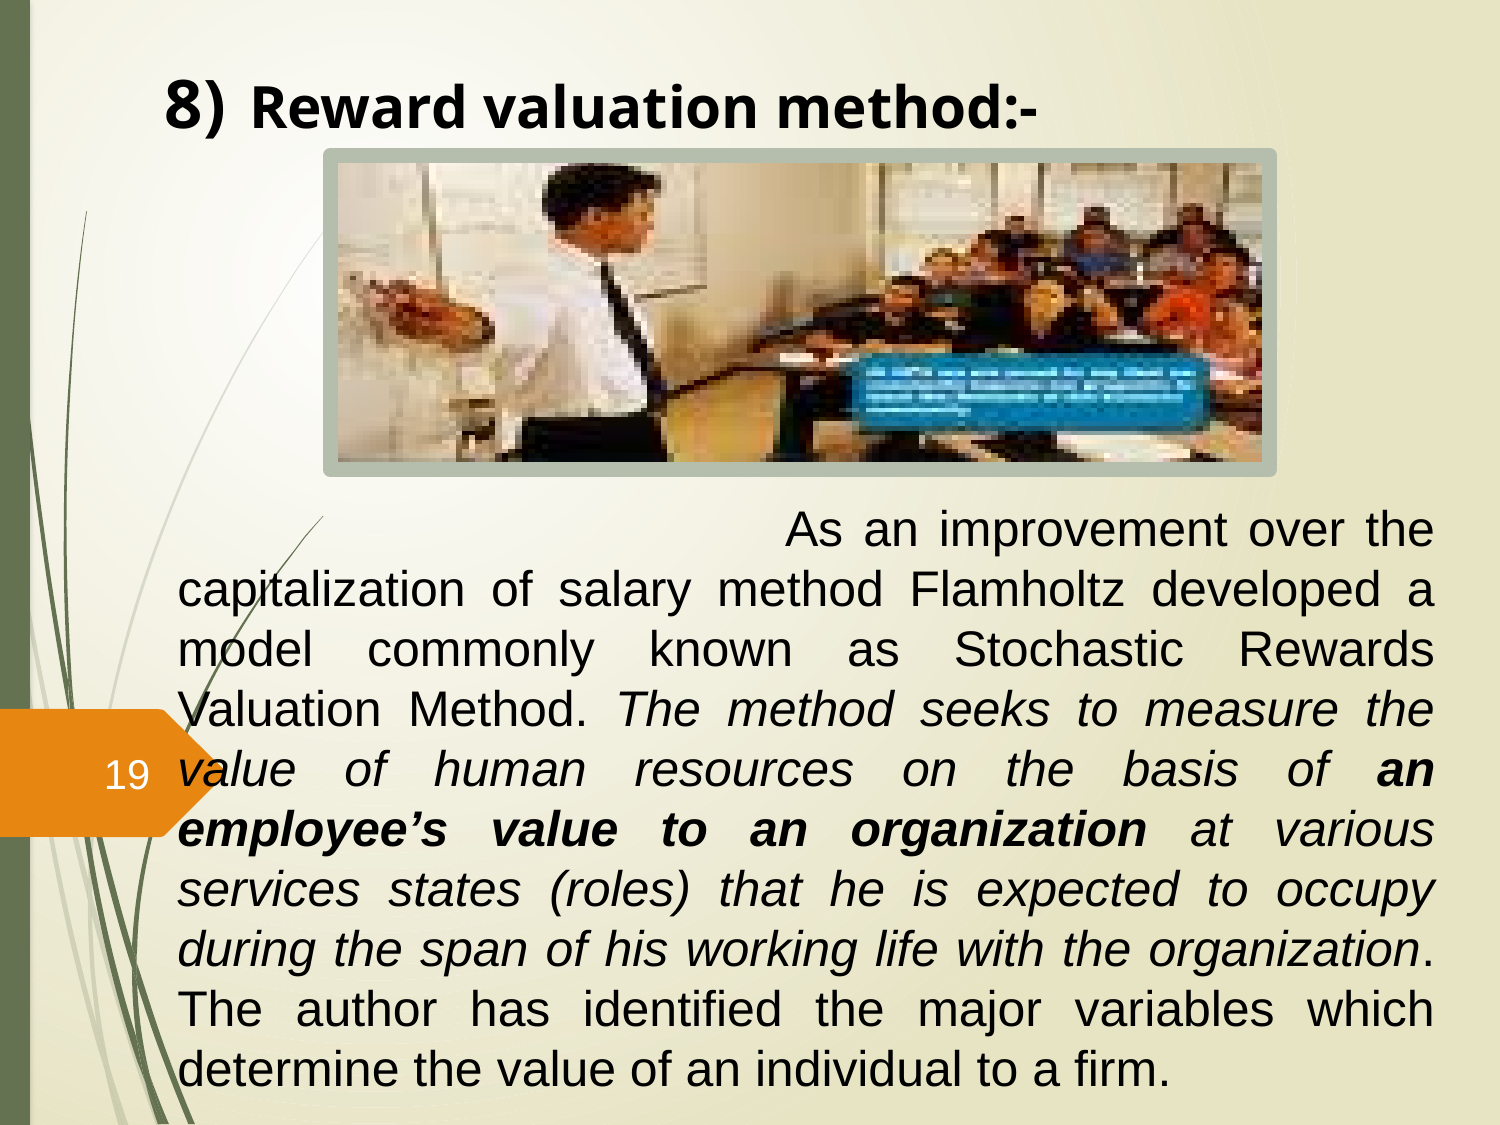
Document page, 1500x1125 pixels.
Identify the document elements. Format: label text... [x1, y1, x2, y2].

picture [337, 162, 1263, 463]
text_box As an improvement over the capitalization of salary method Flamholtz developed a model commonly known as Stochastic Rewards Valuation Method. The method seeks to measure the value of human resources on the basis of an employee’s value to an organization at various services states (roles) that he is expected to occupy during the span of his working life with the organization. The author has identified the major variables which determine the value of an individual to a firm. [162, 488, 1450, 1125]
slide_number 19 [69, 743, 166, 803]
text_box Reward valuation method:- [149, 62, 1438, 288]
